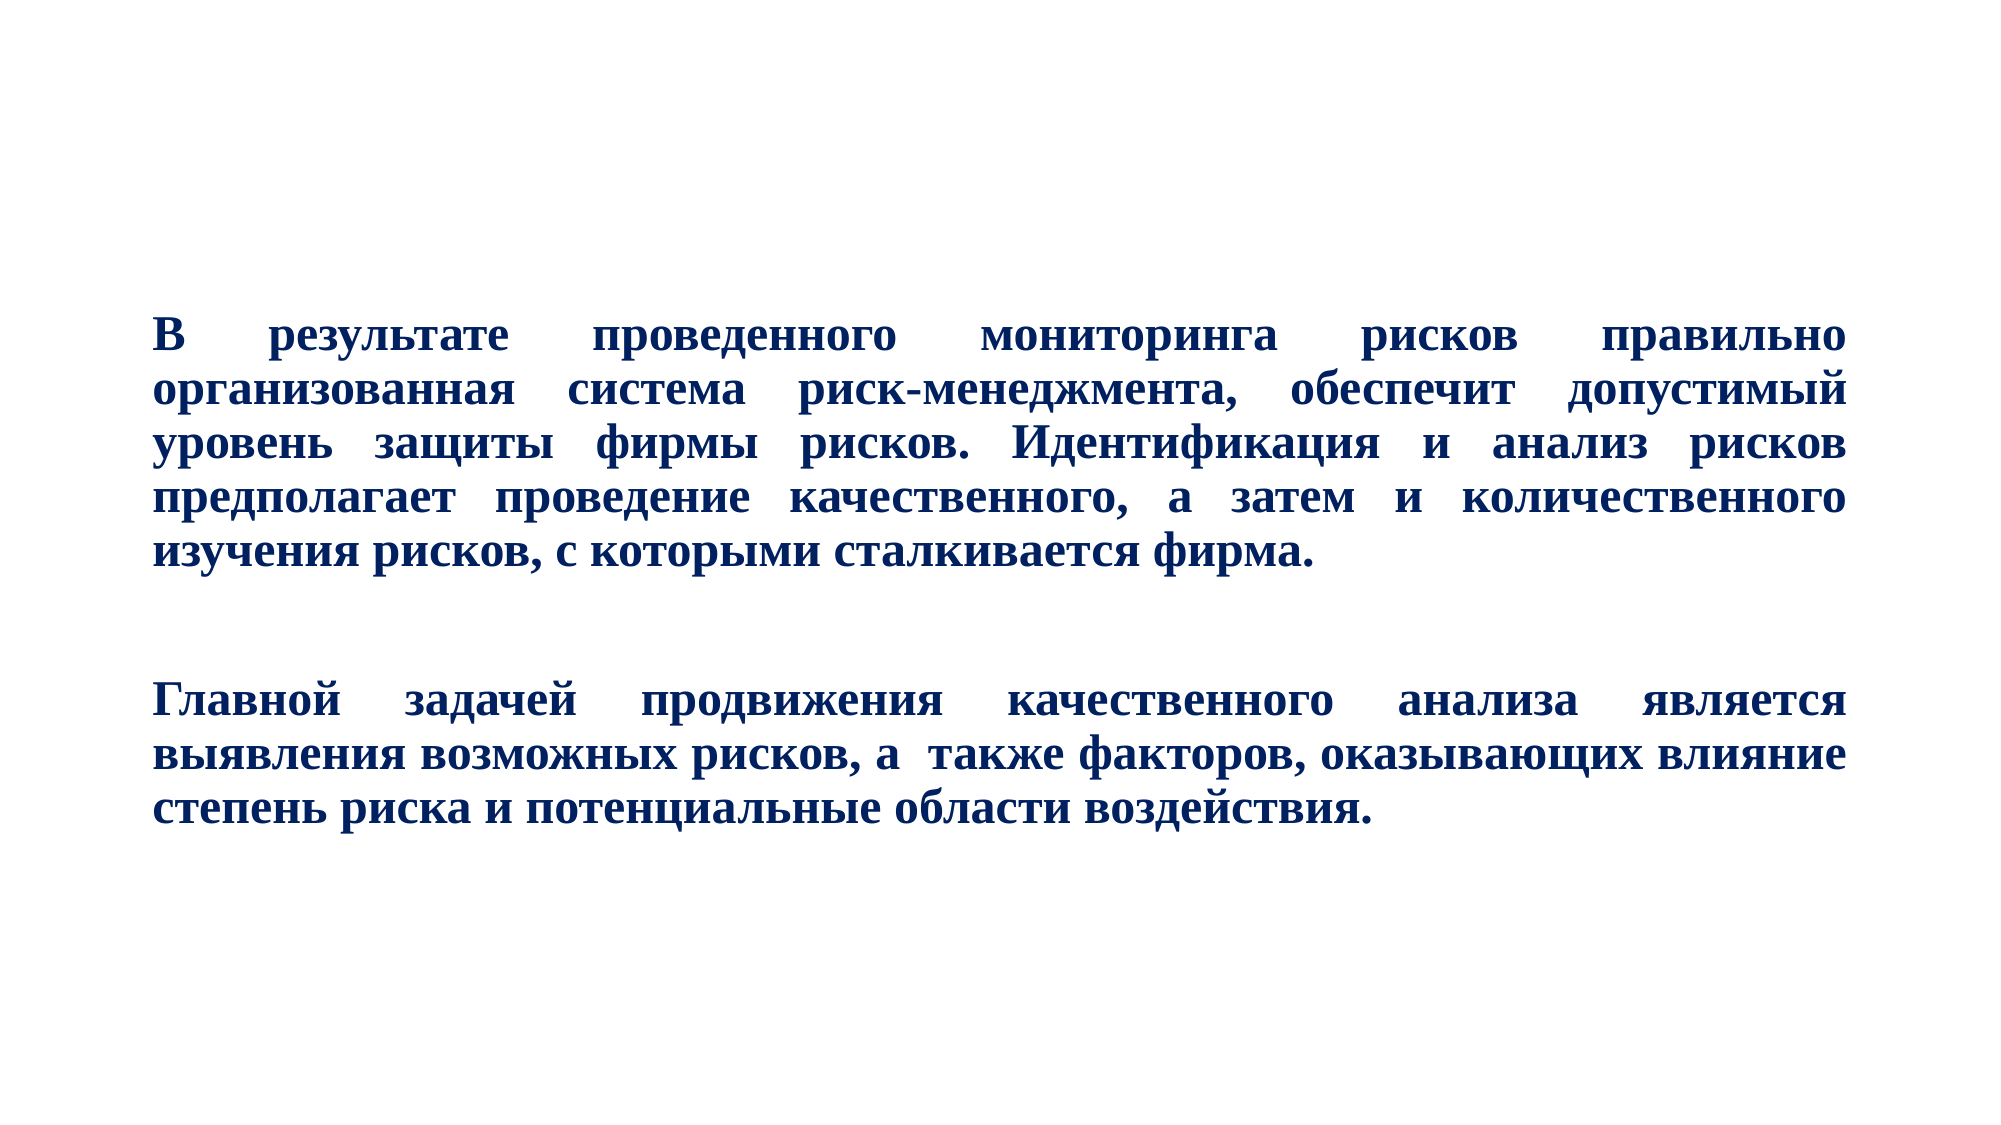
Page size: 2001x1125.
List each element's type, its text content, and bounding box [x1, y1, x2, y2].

list В результате проведенного мониторинга рисков правильно организованная система риск-менеджмента, обеспечит допустимый уровень защиты фирмы рисков. Идентификация и анализ рисков предполагает проведение качественного, а затем и количественного изучения рисков, с которыми сталкивается фирма. Главной задачей продвижения качественного анализа является выявления возможных рисков, а также факторов, оказывающих влияние степень риска и потенциальные области воздействия. [137, 299, 1863, 1014]
